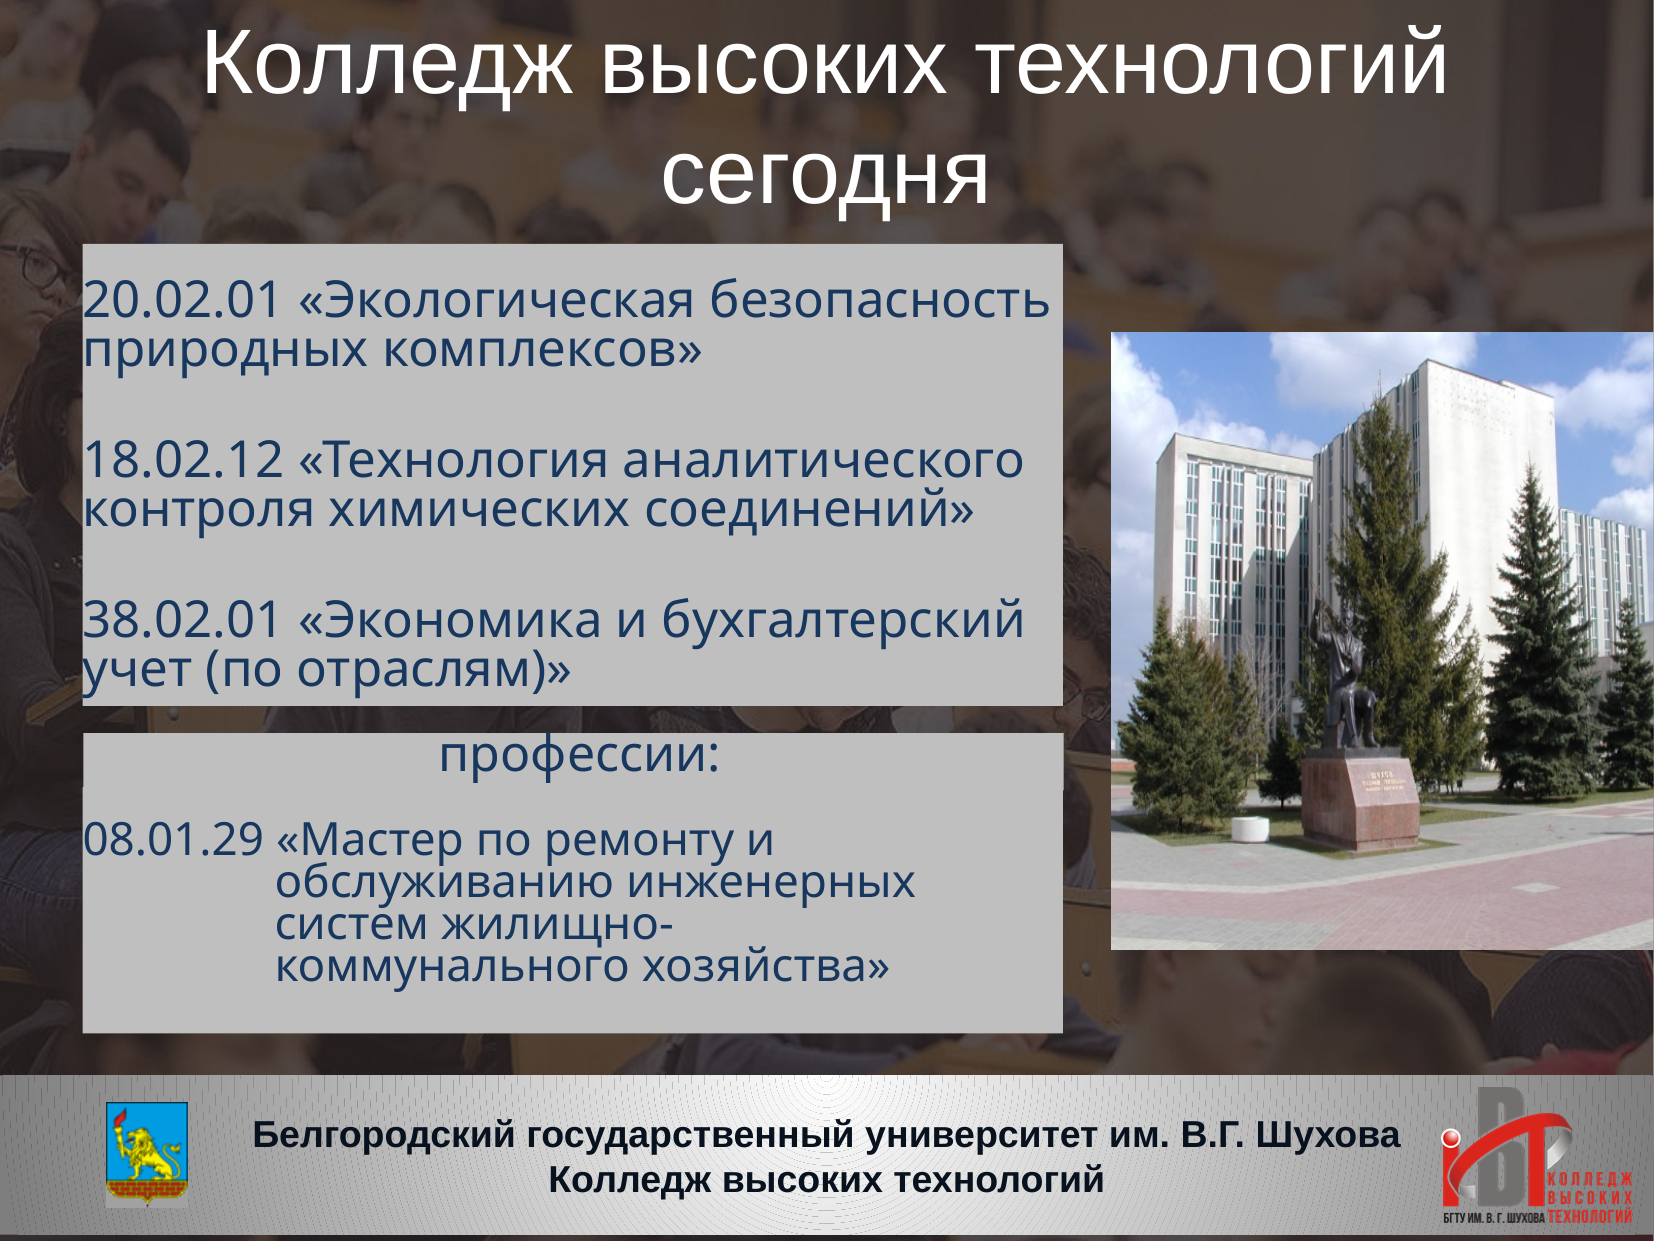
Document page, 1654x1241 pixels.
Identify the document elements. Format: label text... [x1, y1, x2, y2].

picture [0, 1237, 1654, 1241]
picture [0, 0, 1654, 1073]
text_box Колледж высоких технологий сегодня [82, 8, 1571, 216]
text_box профессии: [83, 733, 1064, 791]
picture [106, 1110, 188, 1208]
picture [1440, 1086, 1632, 1224]
text_box 08.01.29 «Мастер по ремонту и обслуживанию инженерных систем жилищно- коммунального хозяйства» [82, 787, 1063, 1034]
text_box 20.02.01 «Экологическая безопасность природных комплексов» 18.02.12 «Технология аналитического контроля химических соединений» 38.02.01 «Экономика и бухгалтерский учет (по отраслям)» [82, 243, 1063, 706]
text_box Белгородский государственный университет им. В.Г. Шухова Колледж высоких технологий [0, 1073, 1654, 1237]
